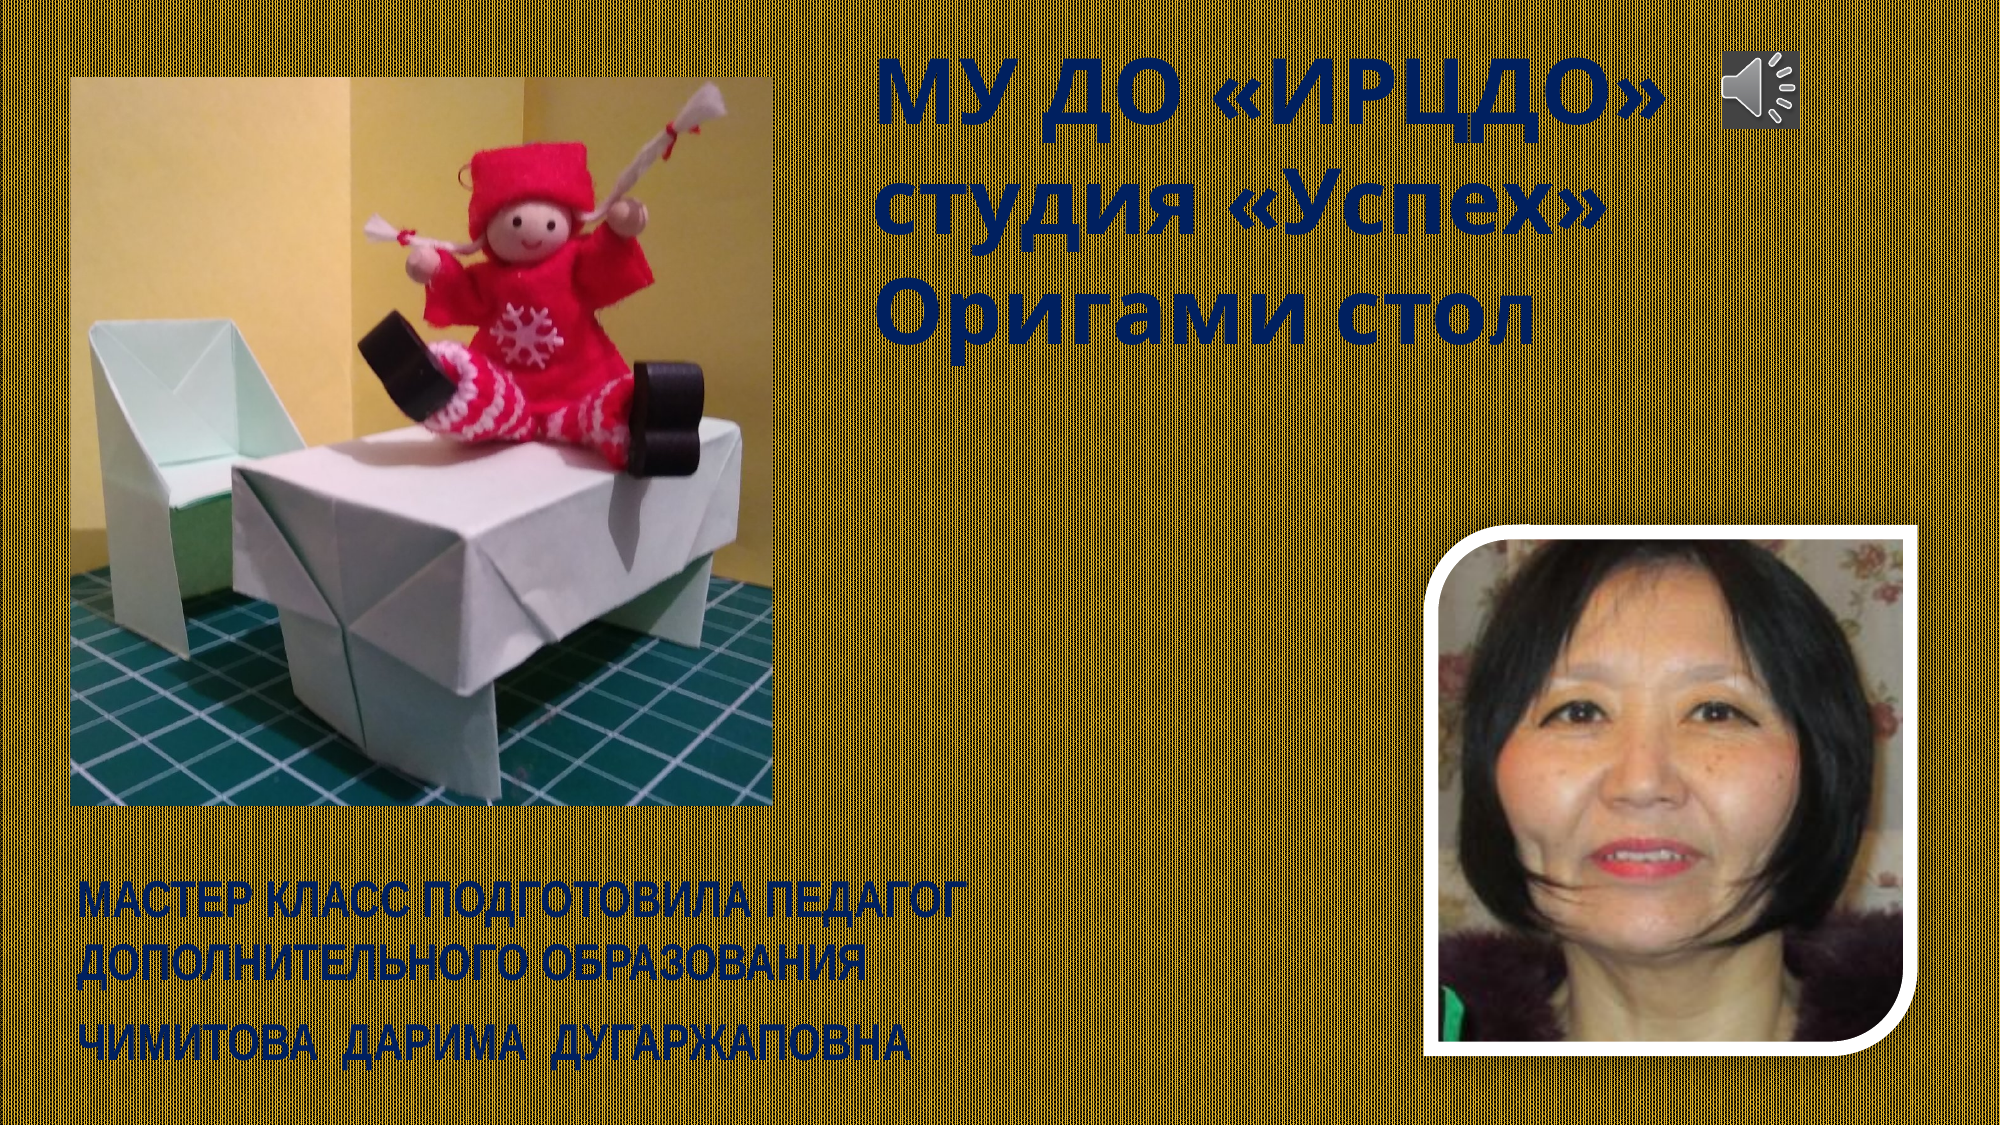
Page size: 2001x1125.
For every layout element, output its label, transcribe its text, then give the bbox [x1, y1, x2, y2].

subtitle Мастер класс подготовила Педагог дополнительного образования Чимитова Дарима дугаржаповна [62, 858, 1285, 1081]
picture [1430, 531, 1911, 1050]
title МУ ДО «ИРЦДО» студия «Успех» Оригами стол [856, 74, 1859, 371]
picture [69, 73, 773, 807]
picture [1720, 49, 1801, 131]
